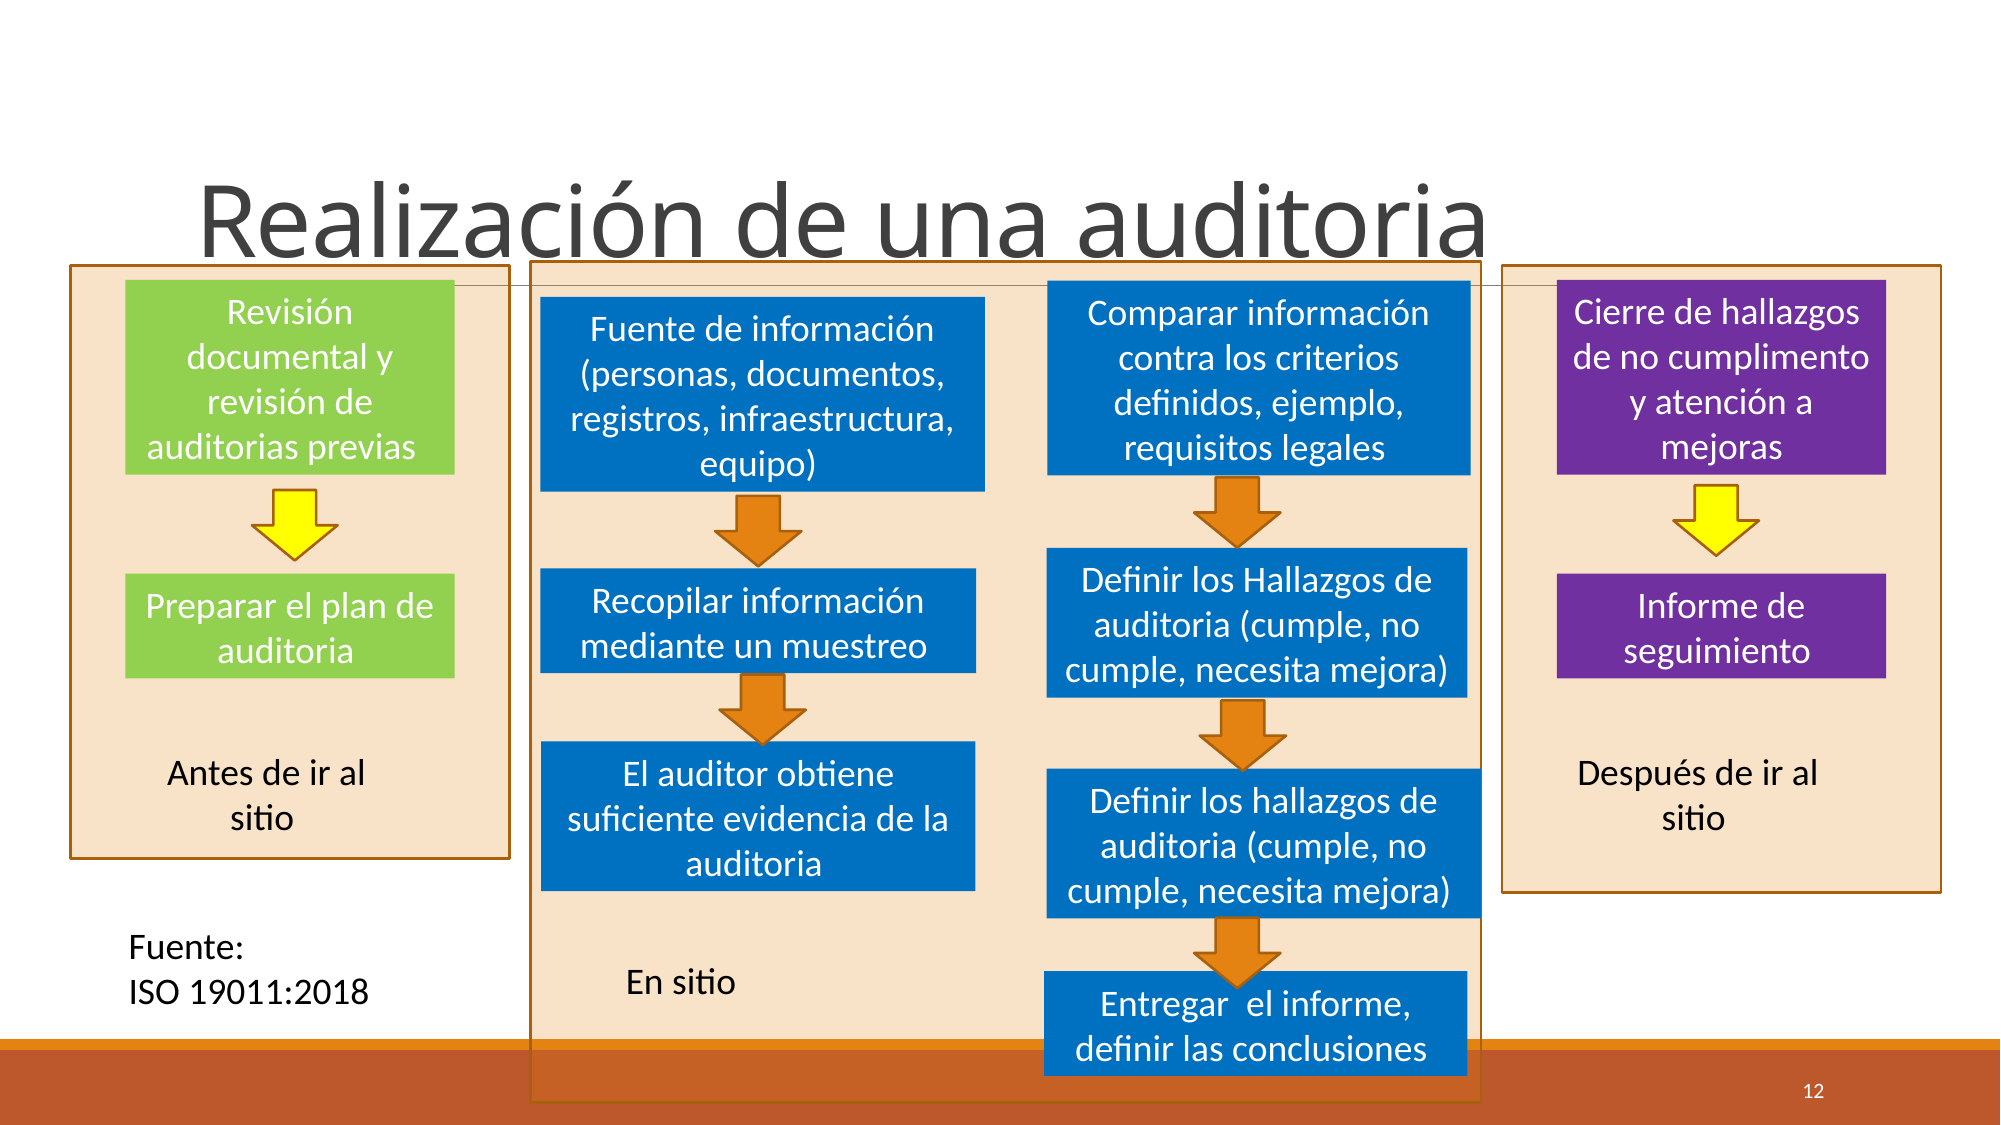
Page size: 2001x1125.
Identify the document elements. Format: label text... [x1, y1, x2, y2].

text_box [1198, 699, 1288, 772]
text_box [1501, 264, 1942, 894]
text_box [1192, 475, 1282, 549]
slide_number 12 [1624, 1059, 1840, 1120]
text_box Definir los Hallazgos de auditoria (cumple, no cumple, necesita mejora) [1046, 547, 1468, 698]
text_box [1192, 916, 1282, 990]
text_box Fuente de información (personas, documentos, registros, infraestructura, equipo) [540, 296, 985, 492]
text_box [70, 264, 511, 860]
title Realización de una auditoria [180, 47, 1830, 285]
text_box [529, 285, 1482, 1104]
text_box Recopilar información mediante un muestreo [540, 568, 977, 674]
text_box Definir los hallazgos de auditoria (cumple, no cumple, necesita mejora) [1046, 768, 1481, 919]
text_box En sitio [610, 949, 760, 1010]
text_box El auditor obtiene suficiente evidencia de la auditoria [541, 741, 976, 892]
text_box [713, 494, 803, 568]
text_box Fuente: ISO 19011:2018 [113, 914, 434, 1020]
text_box Comparar información contra los criterios definidos, ejemplo, requisitos legales [1047, 280, 1471, 476]
text_box Entregar el informe, definir las conclusiones [1044, 971, 1468, 1076]
text_box [718, 673, 808, 746]
